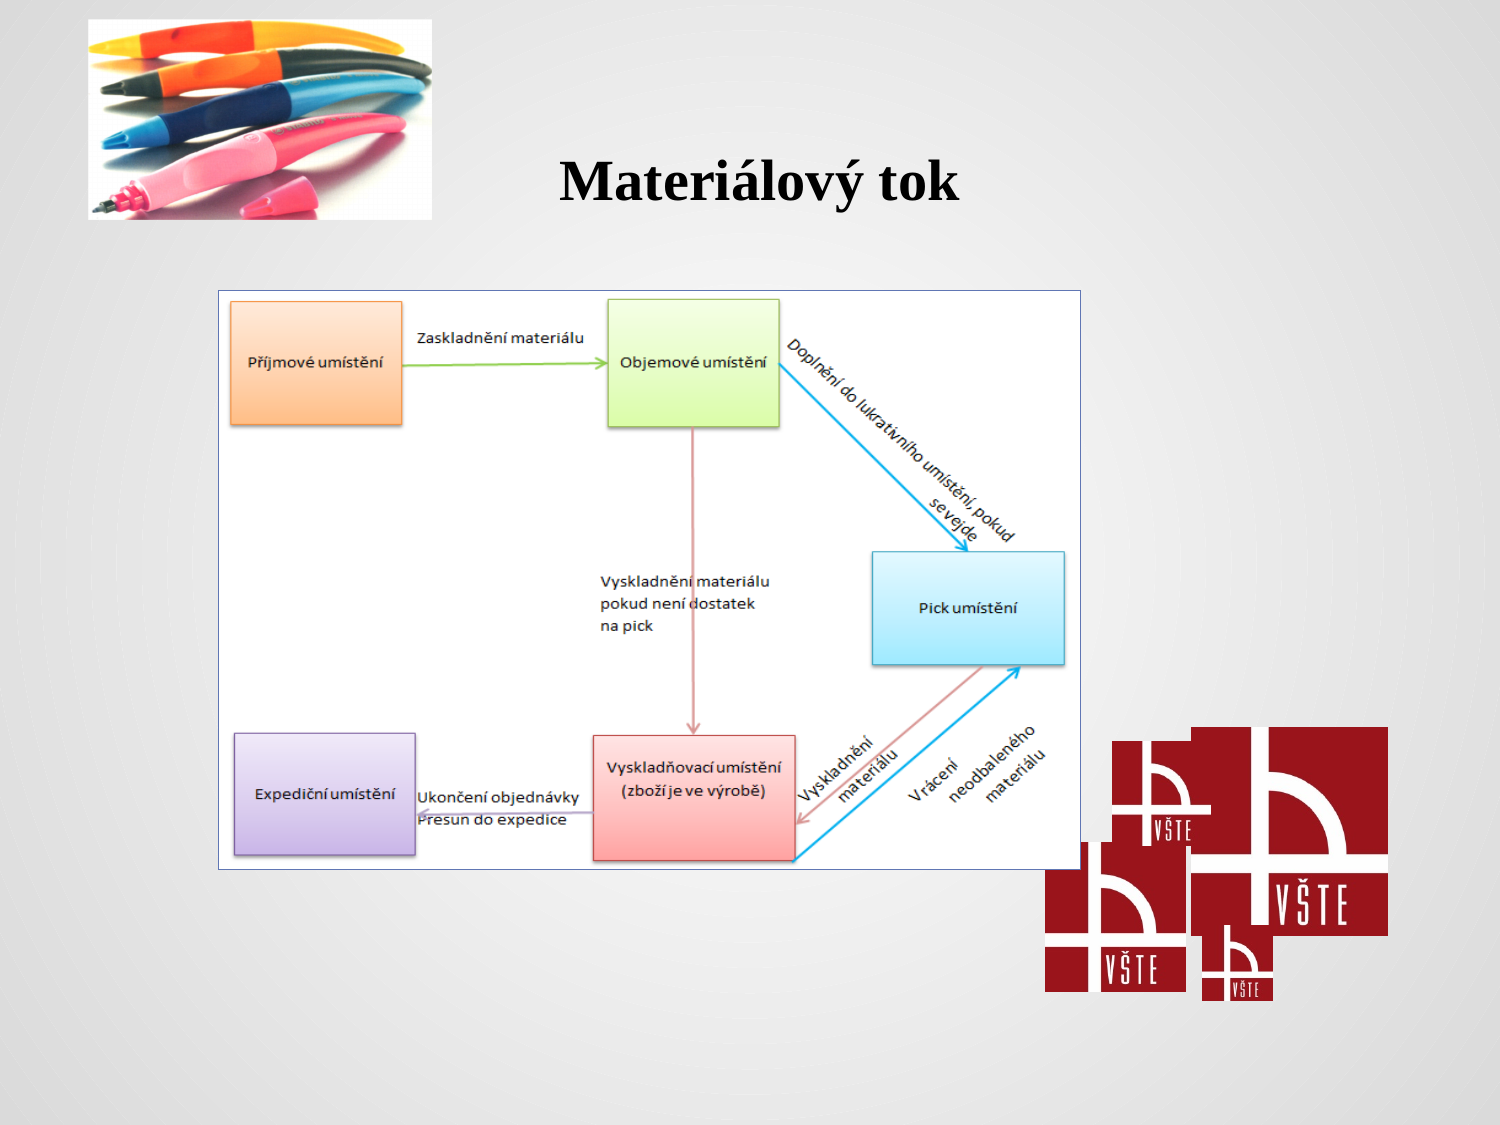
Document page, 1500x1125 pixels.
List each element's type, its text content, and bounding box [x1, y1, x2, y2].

picture [88, 18, 432, 221]
title Materiálový tok [432, 19, 1436, 220]
picture [218, 290, 1081, 870]
list [75, 267, 1424, 1043]
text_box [1045, 727, 1389, 1001]
